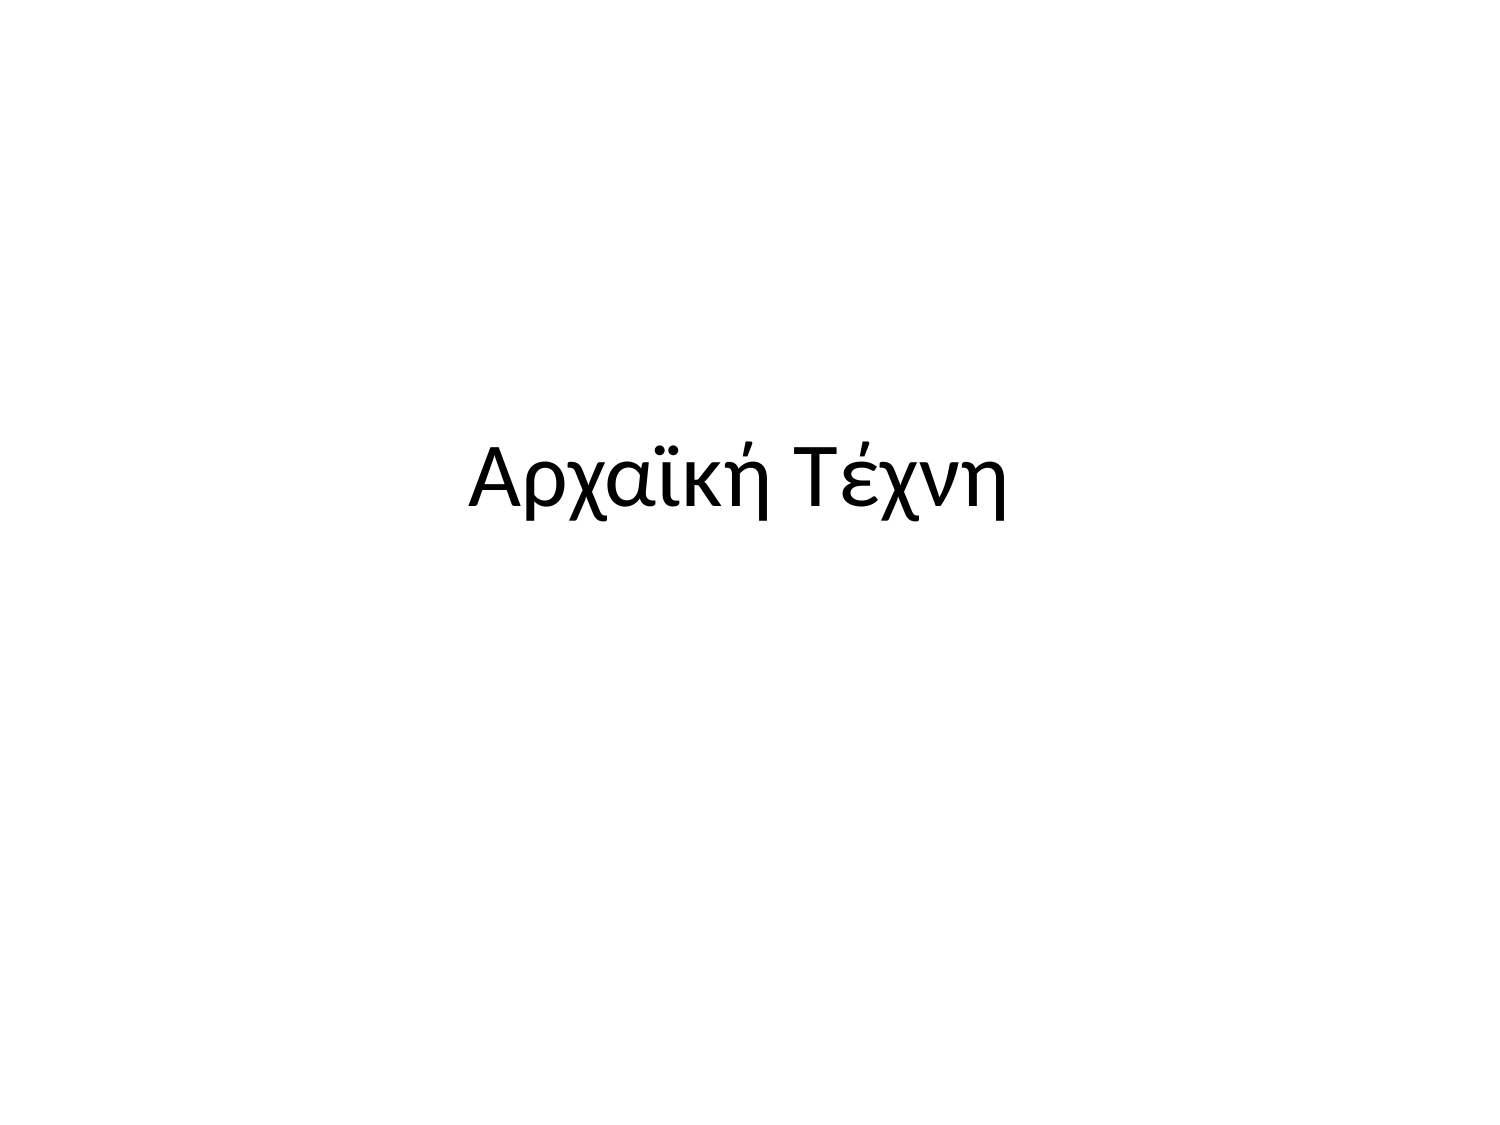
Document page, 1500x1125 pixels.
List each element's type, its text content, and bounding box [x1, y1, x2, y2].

title Αρχαϊκή Τέχνη [112, 349, 1388, 591]
